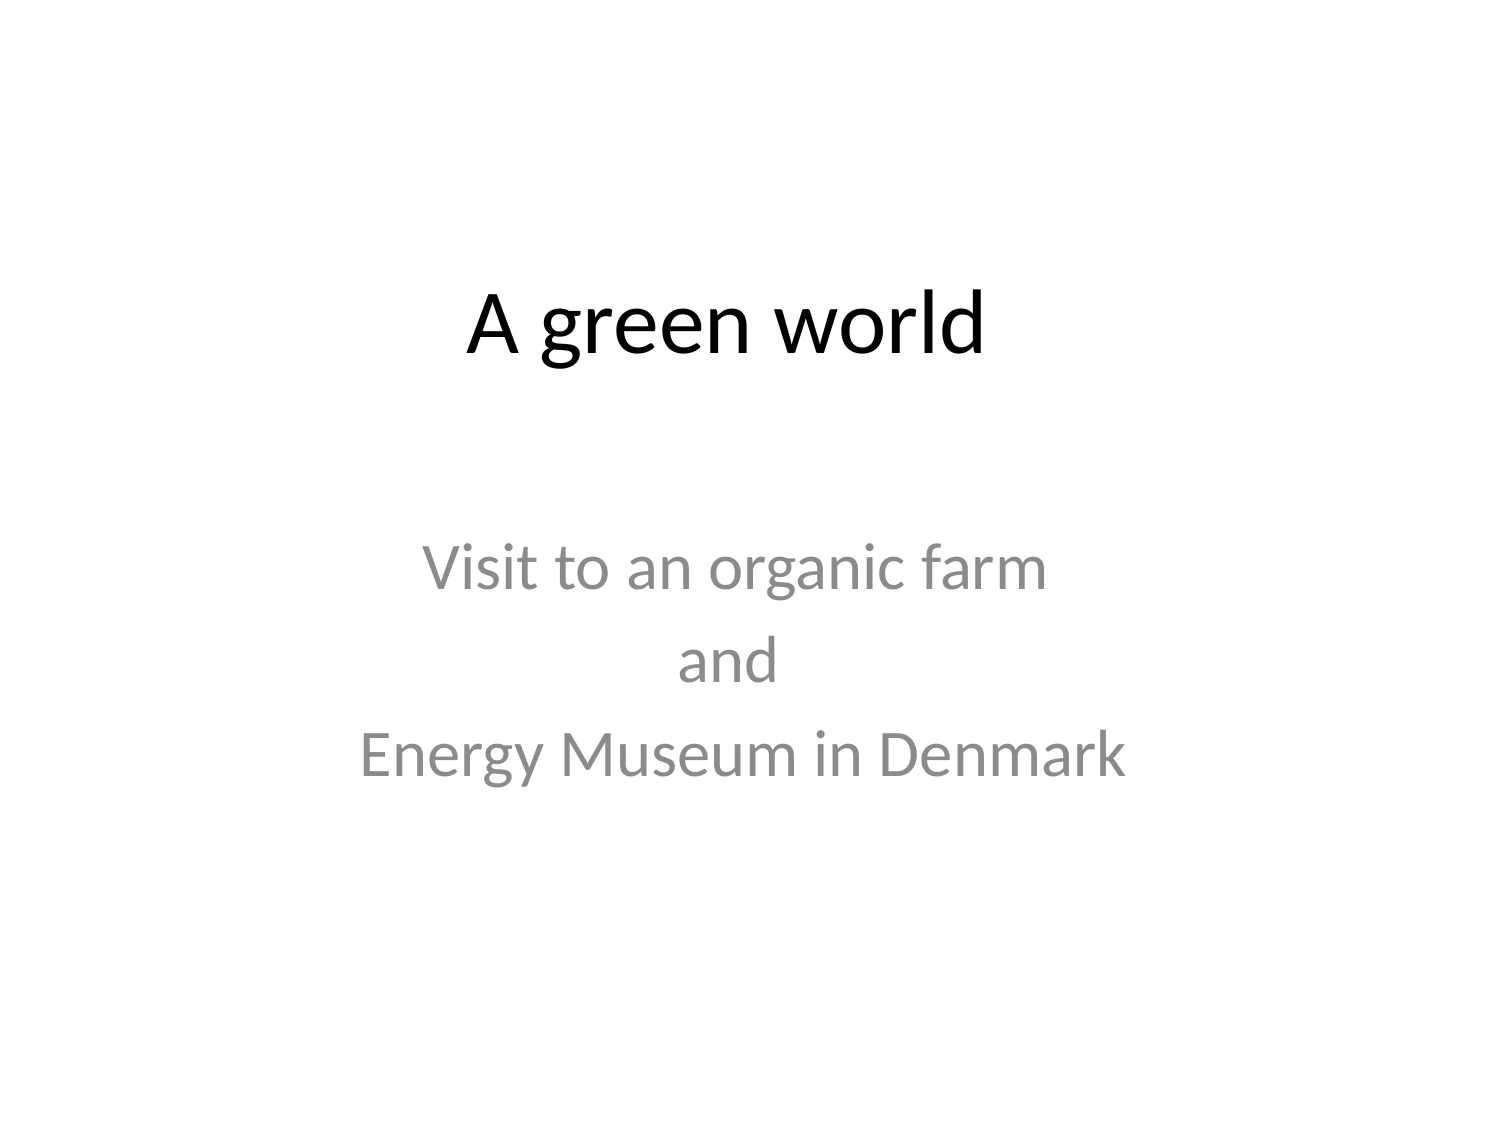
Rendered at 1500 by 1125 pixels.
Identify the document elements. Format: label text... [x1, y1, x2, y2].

subtitle Visit to an organic farm and Energy Museum in Denmark [218, 515, 1269, 803]
title A green world [100, 196, 1376, 438]
